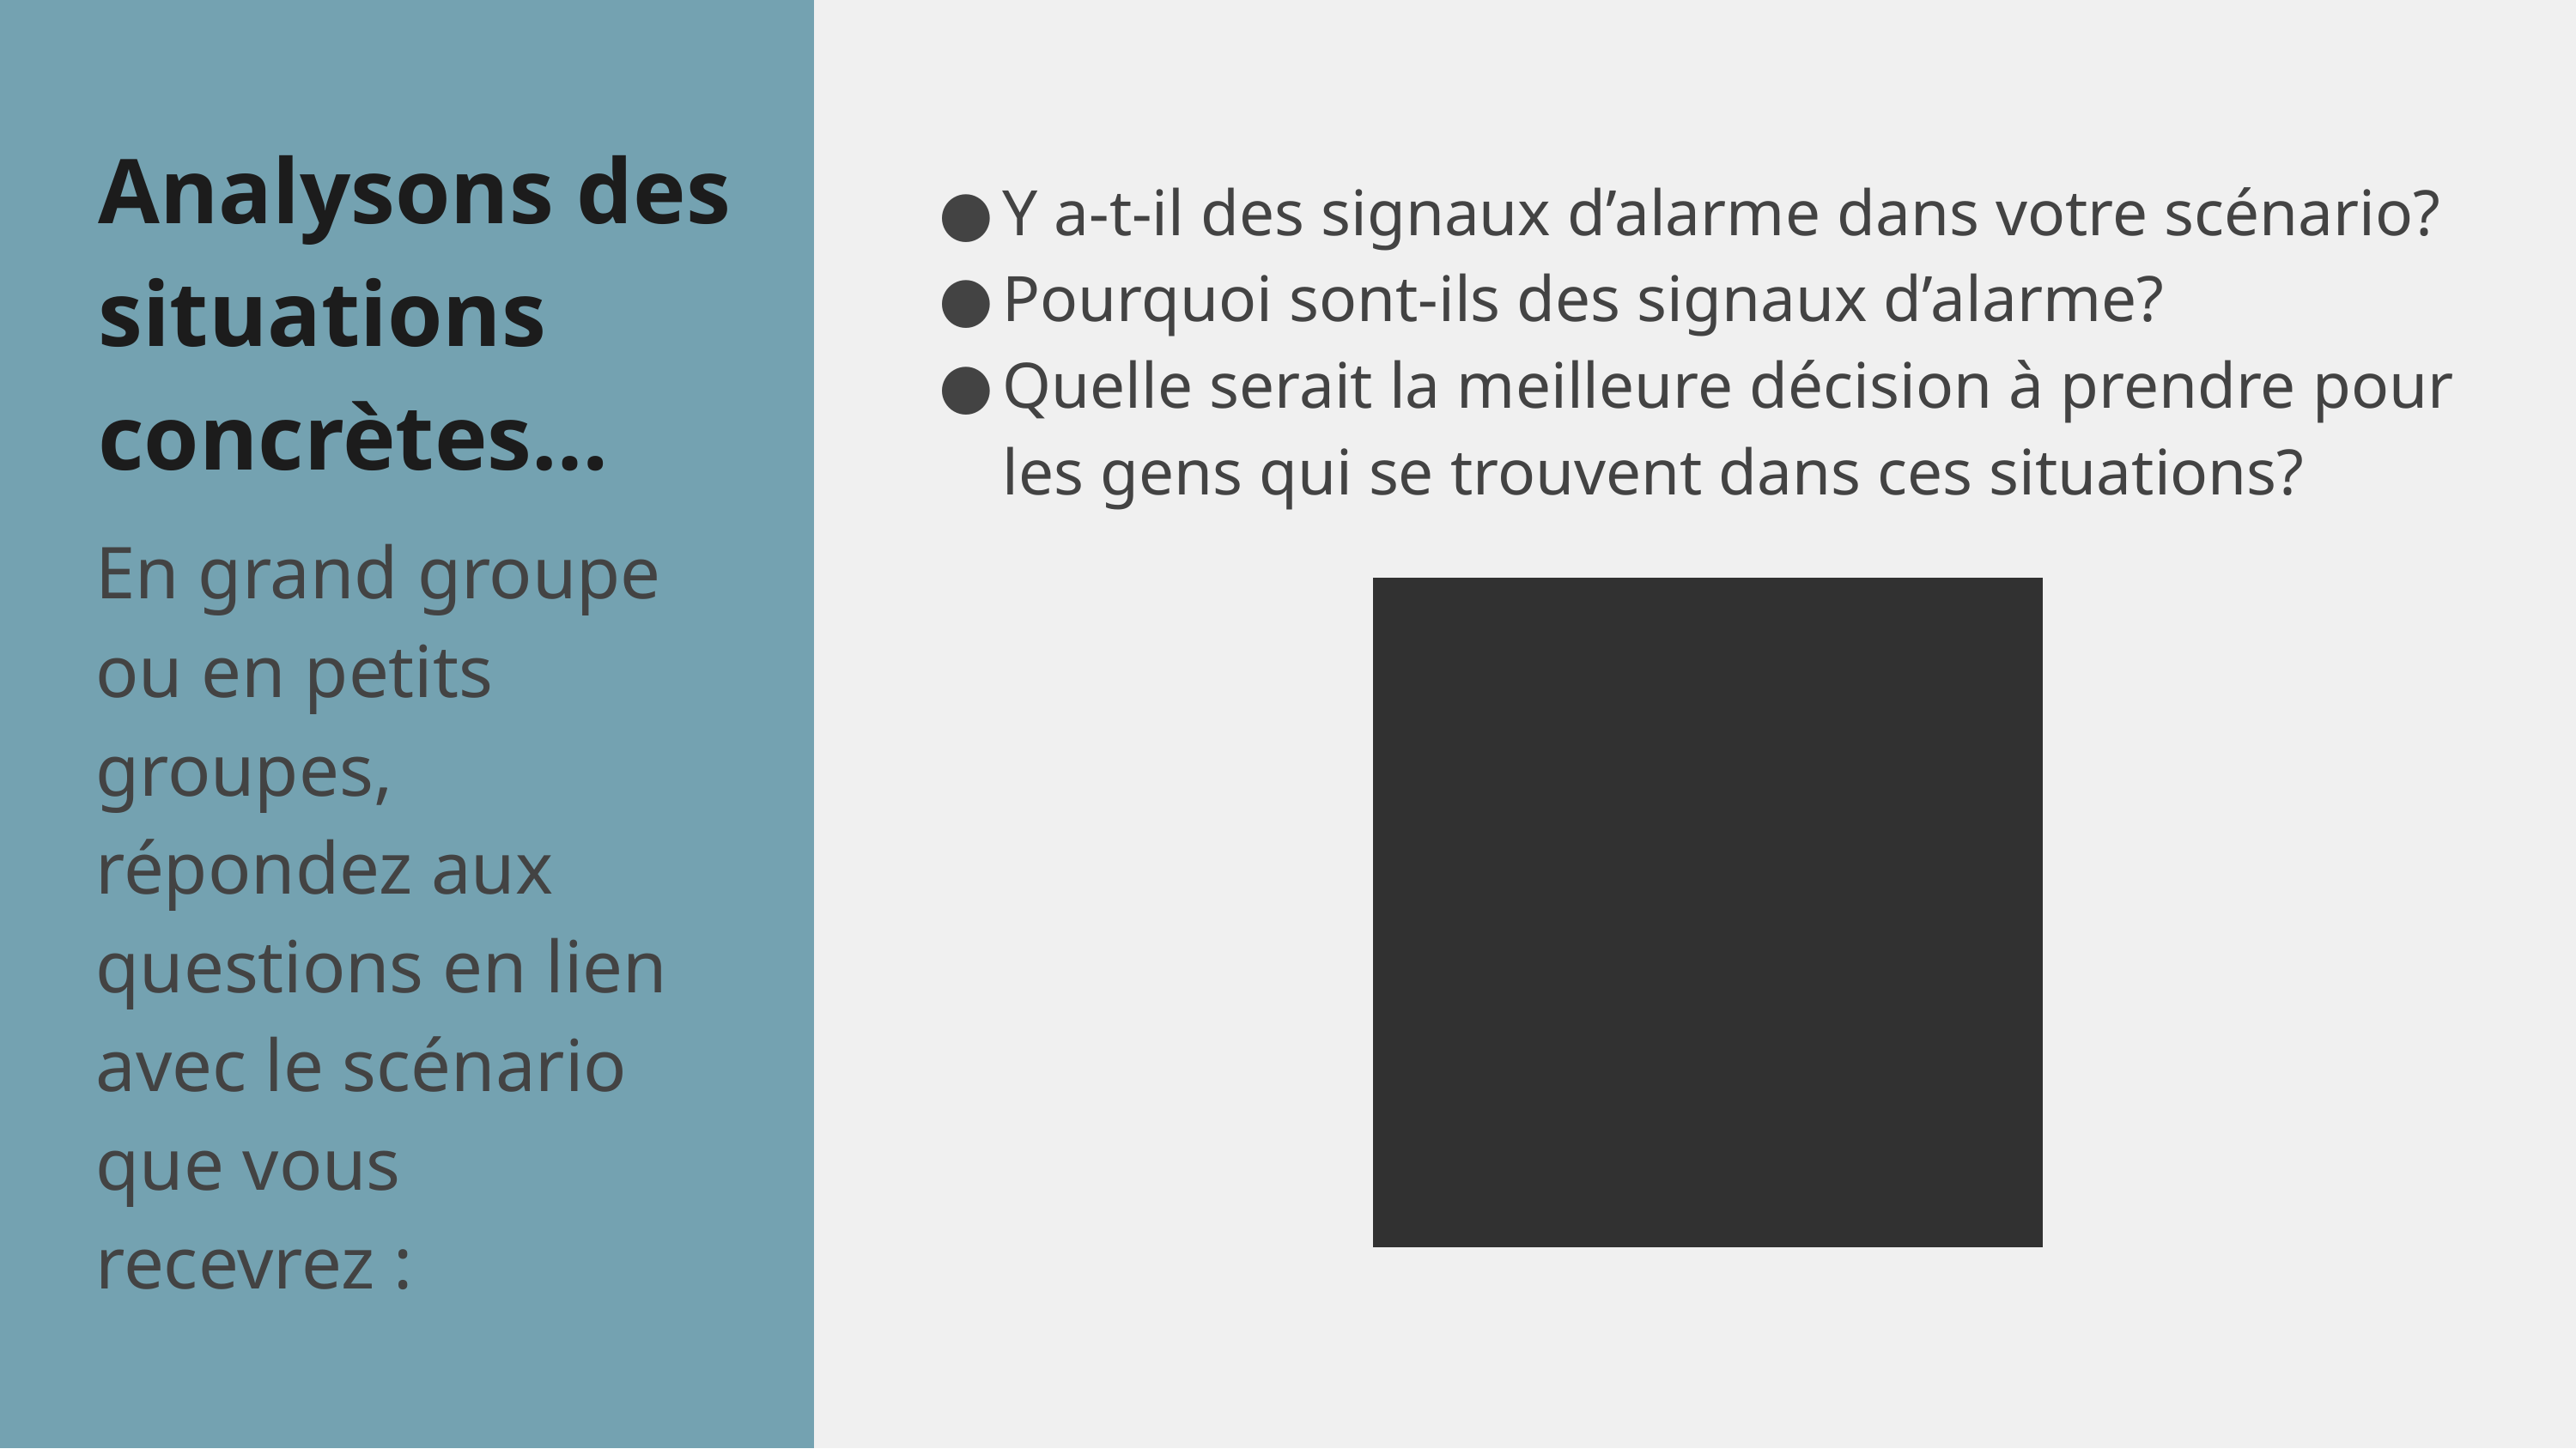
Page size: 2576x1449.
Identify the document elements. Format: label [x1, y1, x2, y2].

text_box [0, 0, 810, 1449]
text_box [814, 0, 2576, 1449]
picture [1372, 578, 2044, 1248]
